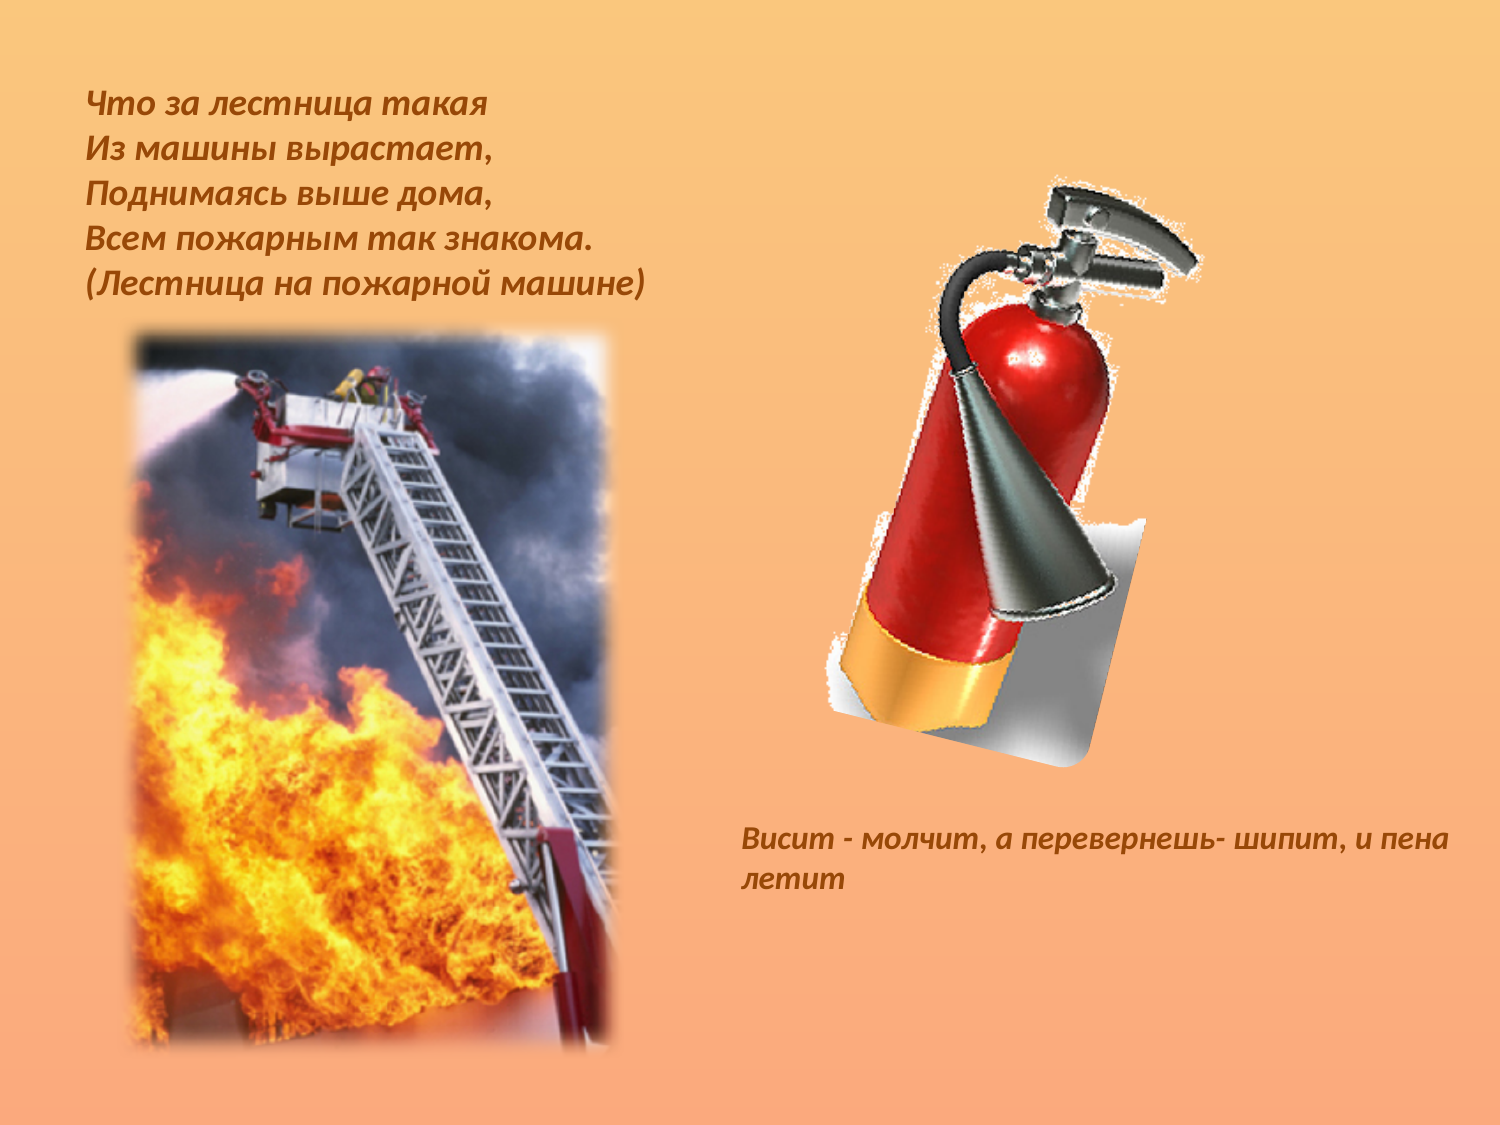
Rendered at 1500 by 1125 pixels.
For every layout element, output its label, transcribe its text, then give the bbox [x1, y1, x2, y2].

text_box Что за лестница такая Из машины вырастает, Поднимаясь выше дома, Всем пожарным так знакома. (Лестница на пожарной машине) [70, 70, 821, 355]
text_box Висит - молчит, а перевернешь- шипит, и пена летит [726, 808, 1477, 904]
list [116, 316, 625, 1060]
picture [778, 89, 1231, 768]
